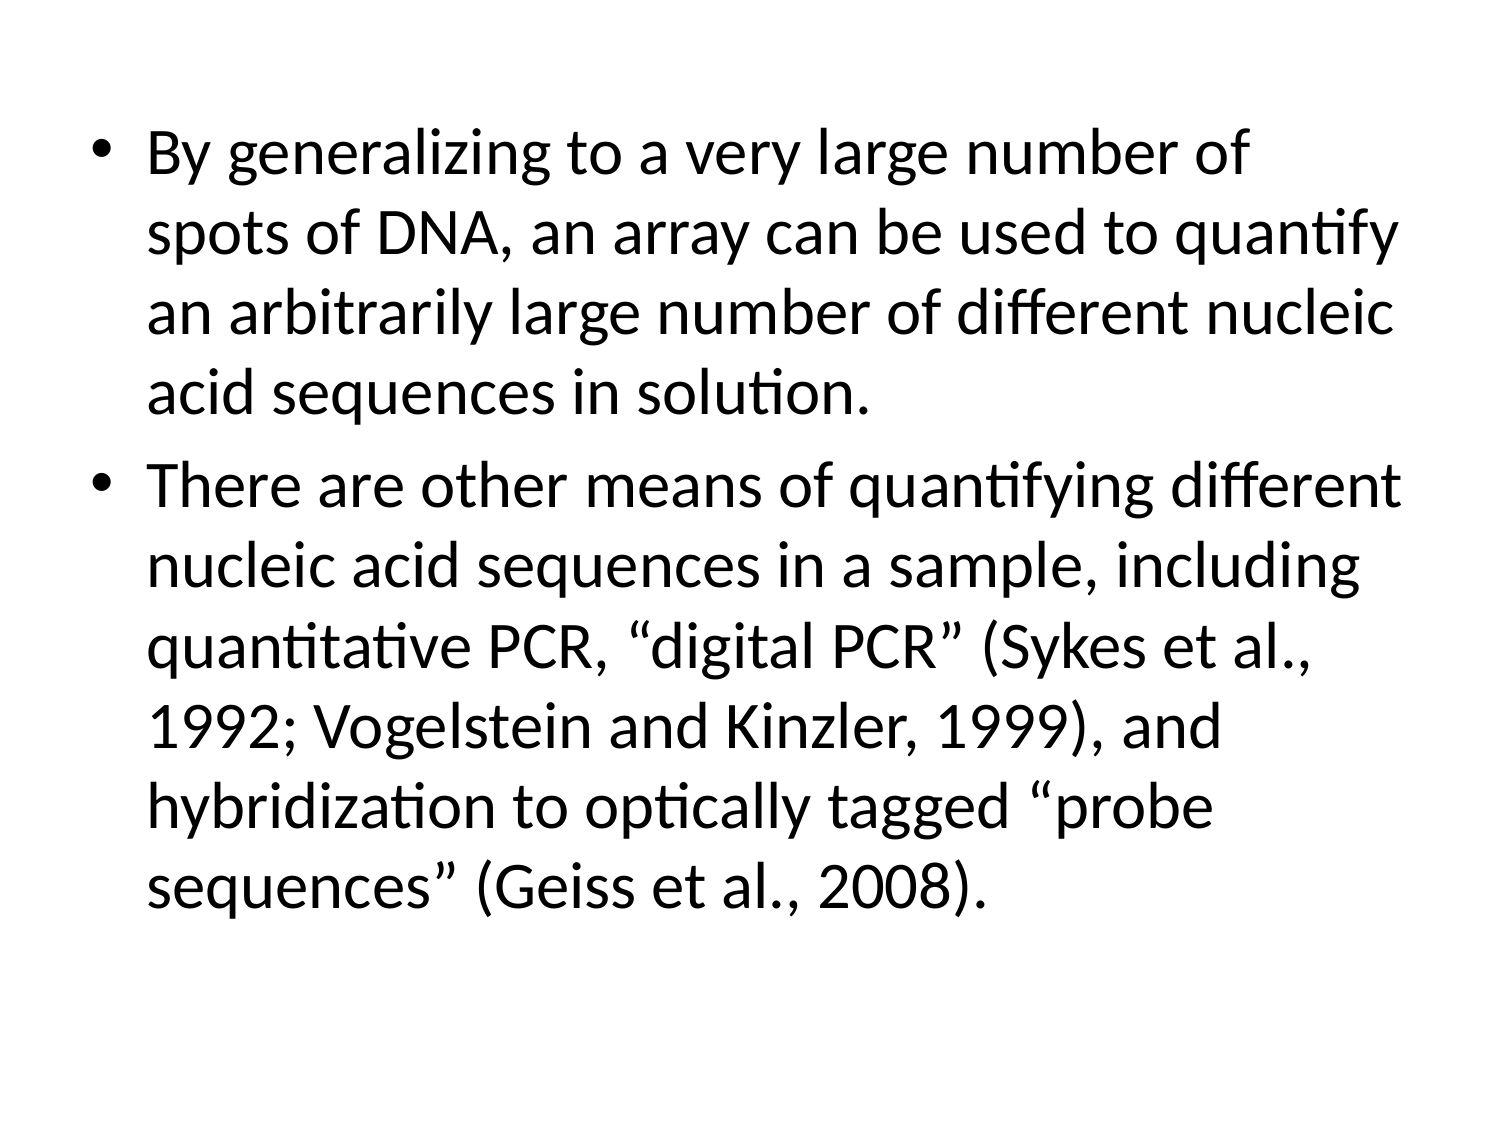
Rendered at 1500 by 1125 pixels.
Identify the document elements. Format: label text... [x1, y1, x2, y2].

list By generalizing to a very large number of spots of DNA, an array can be used to quantify an arbitrarily large number of different nucleic acid sequences in solution. There are other means of quantifying different nucleic acid sequences in a sample, including quantitative PCR, “digital PCR” (Sykes et al., 1992; Vogelstein and Kinzler, 1999), and hybridization to optically tagged “probe sequences” (Geiss et al., 2008). [75, 99, 1425, 1088]
